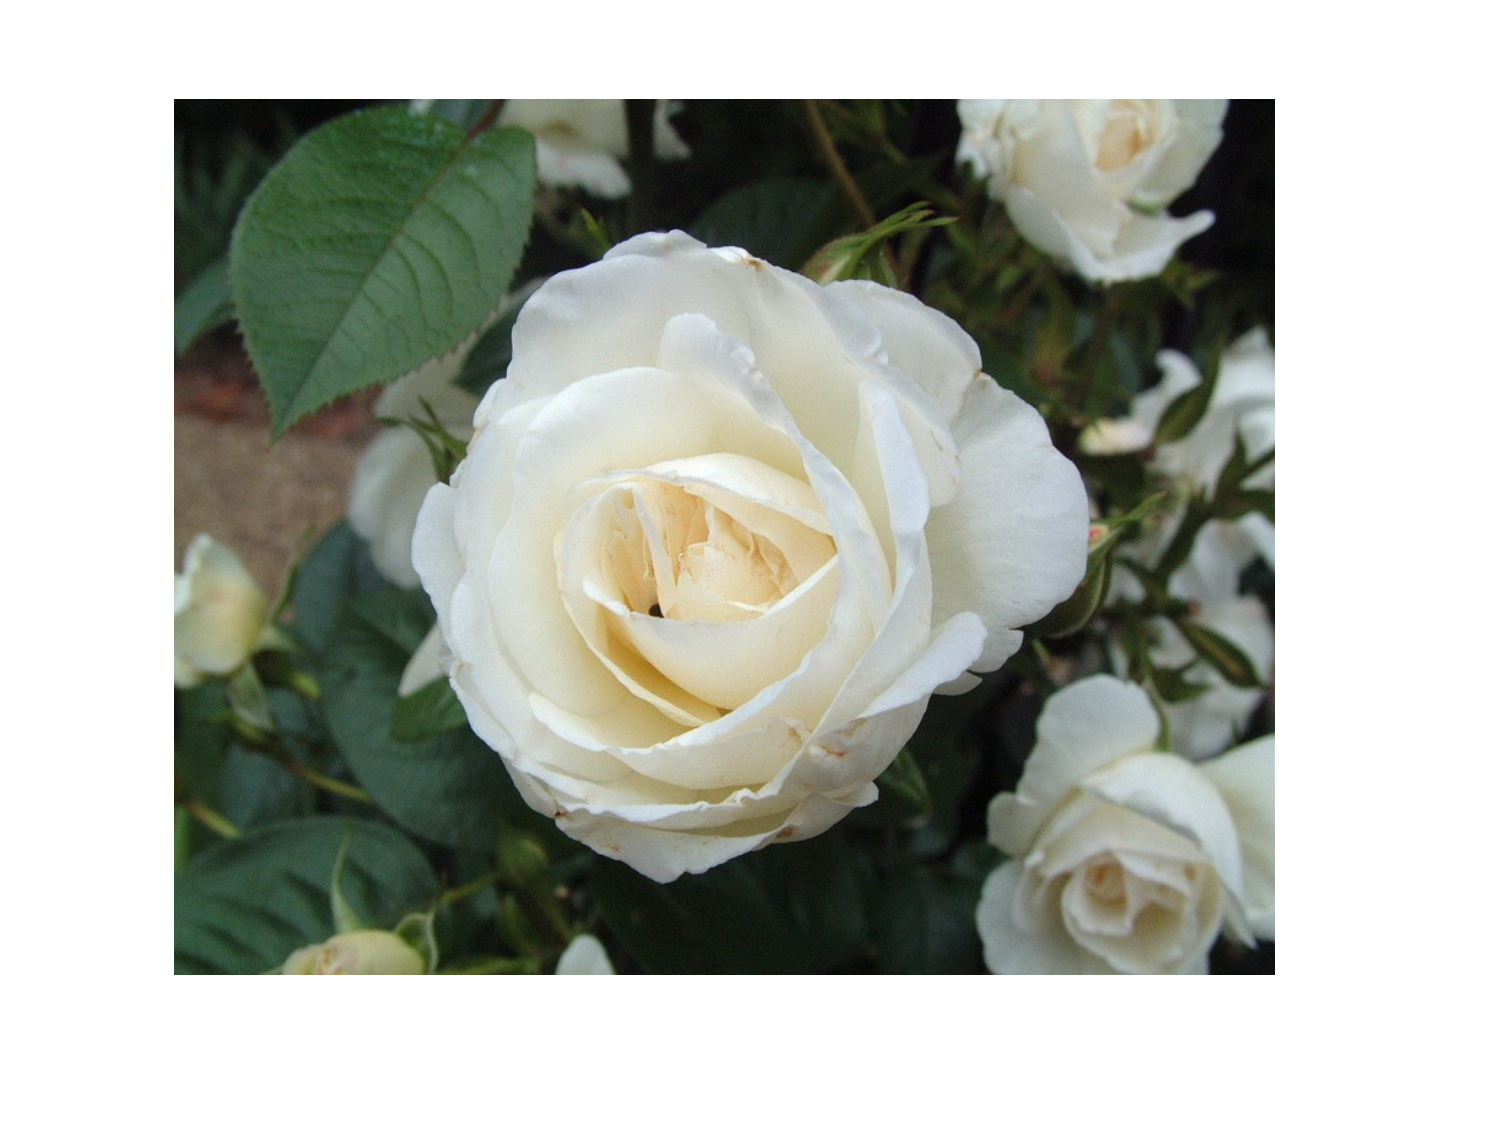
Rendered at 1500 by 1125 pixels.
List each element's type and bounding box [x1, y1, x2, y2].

picture [174, 99, 1276, 976]
